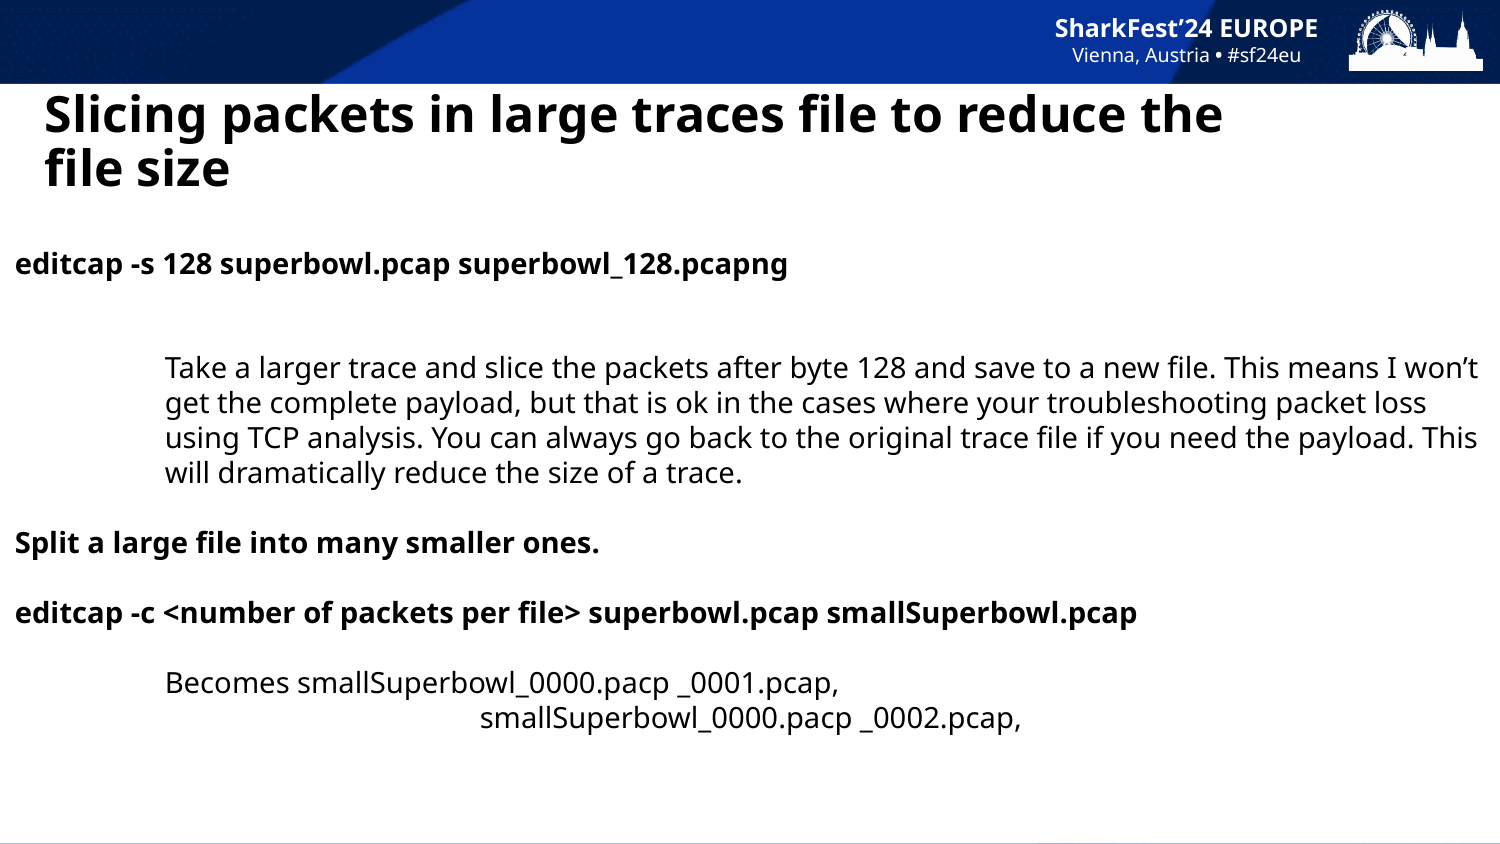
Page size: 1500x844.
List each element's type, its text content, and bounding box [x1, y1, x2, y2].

text_box editcap -s 128 superbowl.pcap superbowl_128.pcapng Take a larger trace and slice the packets after byte 128 and save to a new file. This means I won’t get the complete payload, but that is ok in the cases where your troubleshooting packet loss using TCP analysis. You can always go back to the original trace file if you need the payload. This will dramatically reduce the size of a trace. Split a large file into many smaller ones. editcap -c <number of packets per file> superbowl.pcap smallSuperbowl.pcap Becomes smallSuperbowl_0000.pacp _0001.pcap, smallSuperbowl_0000.pacp _0002.pcap, etc. [0, 237, 1500, 777]
picture [0, 0, 1500, 83]
title Slicing packets in large traces file to reduce the file size [29, 98, 1295, 189]
